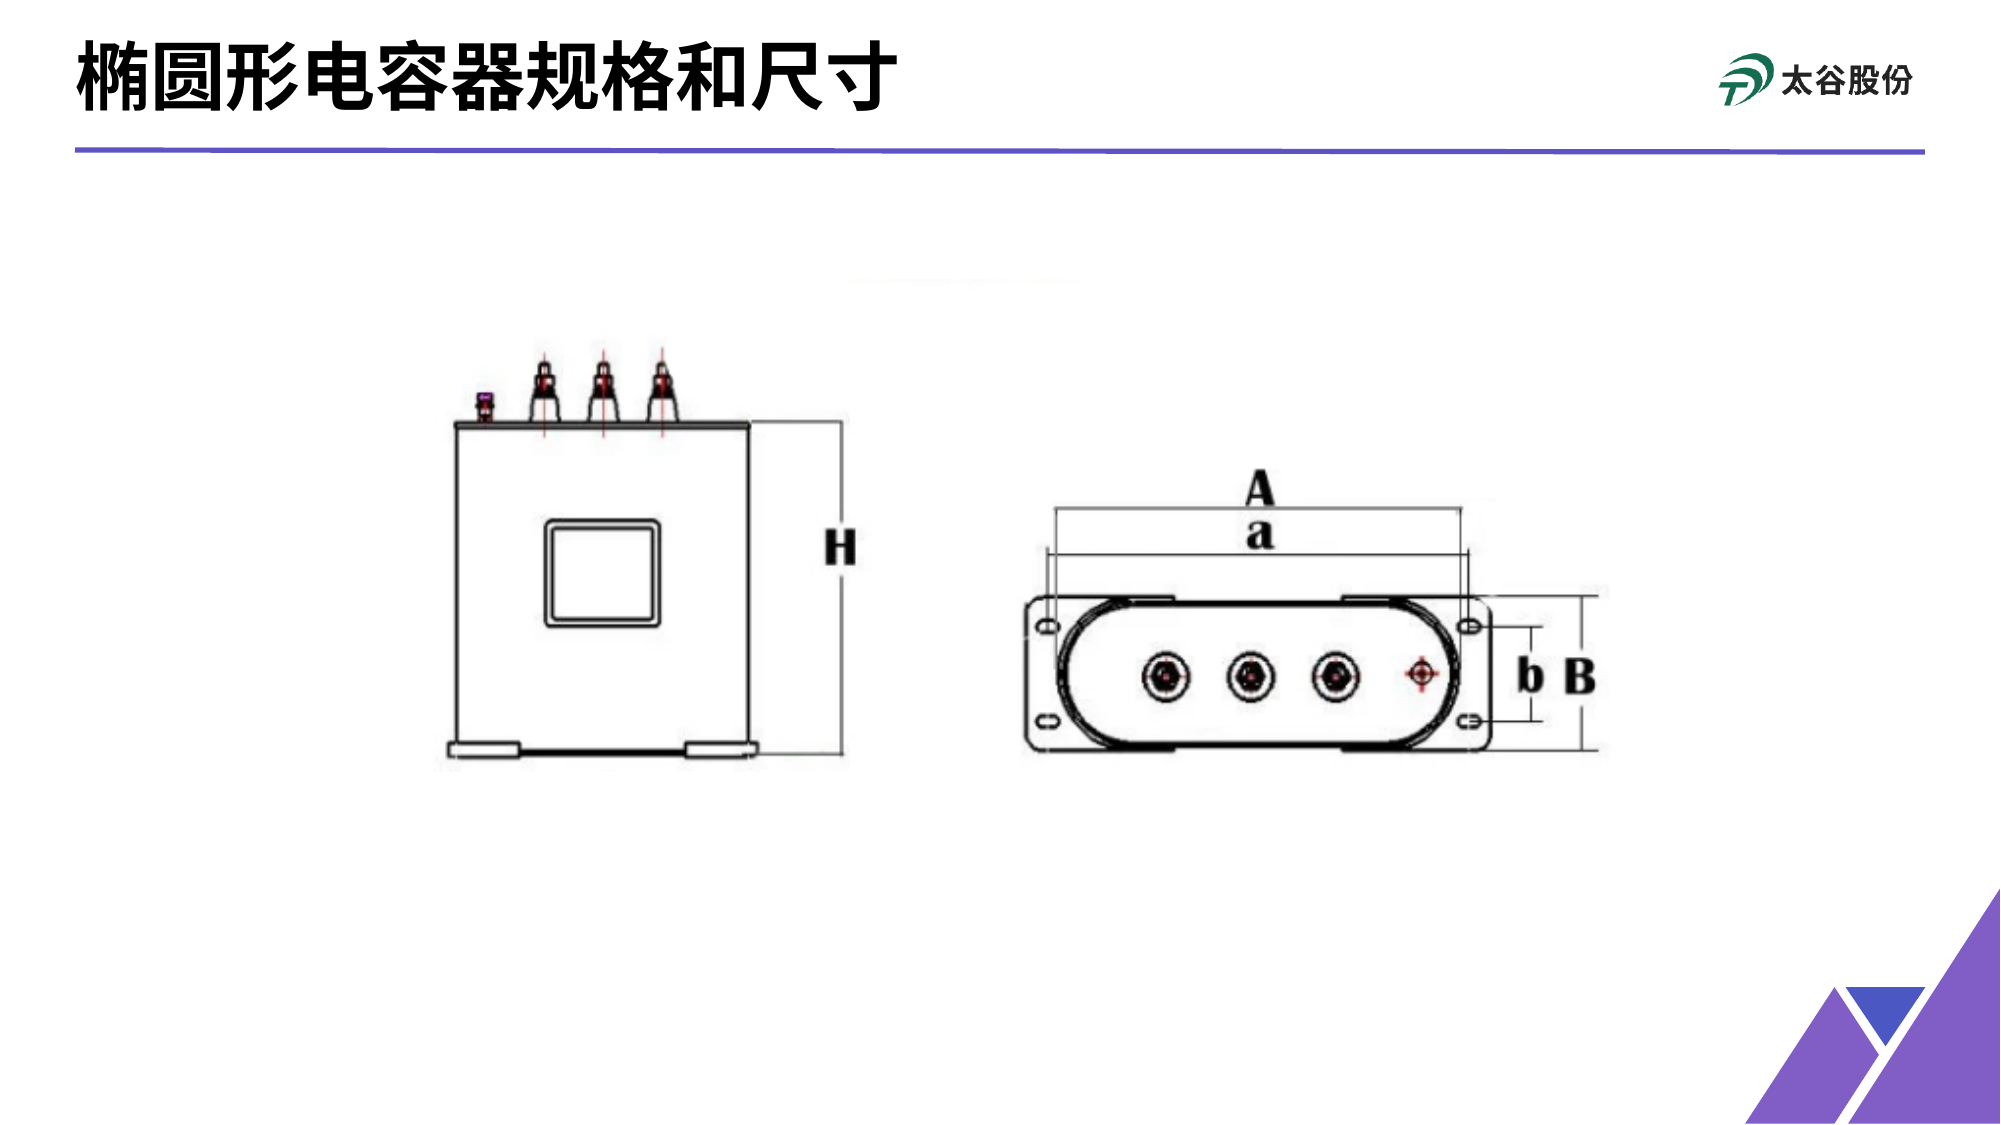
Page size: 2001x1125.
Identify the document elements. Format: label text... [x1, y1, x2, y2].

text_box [74, 149, 1925, 153]
text_box 椭圆形电容器规格和尺寸 [75, 24, 1925, 125]
picture [340, 279, 1660, 772]
picture [1717, 53, 1913, 106]
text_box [1745, 888, 2000, 1124]
